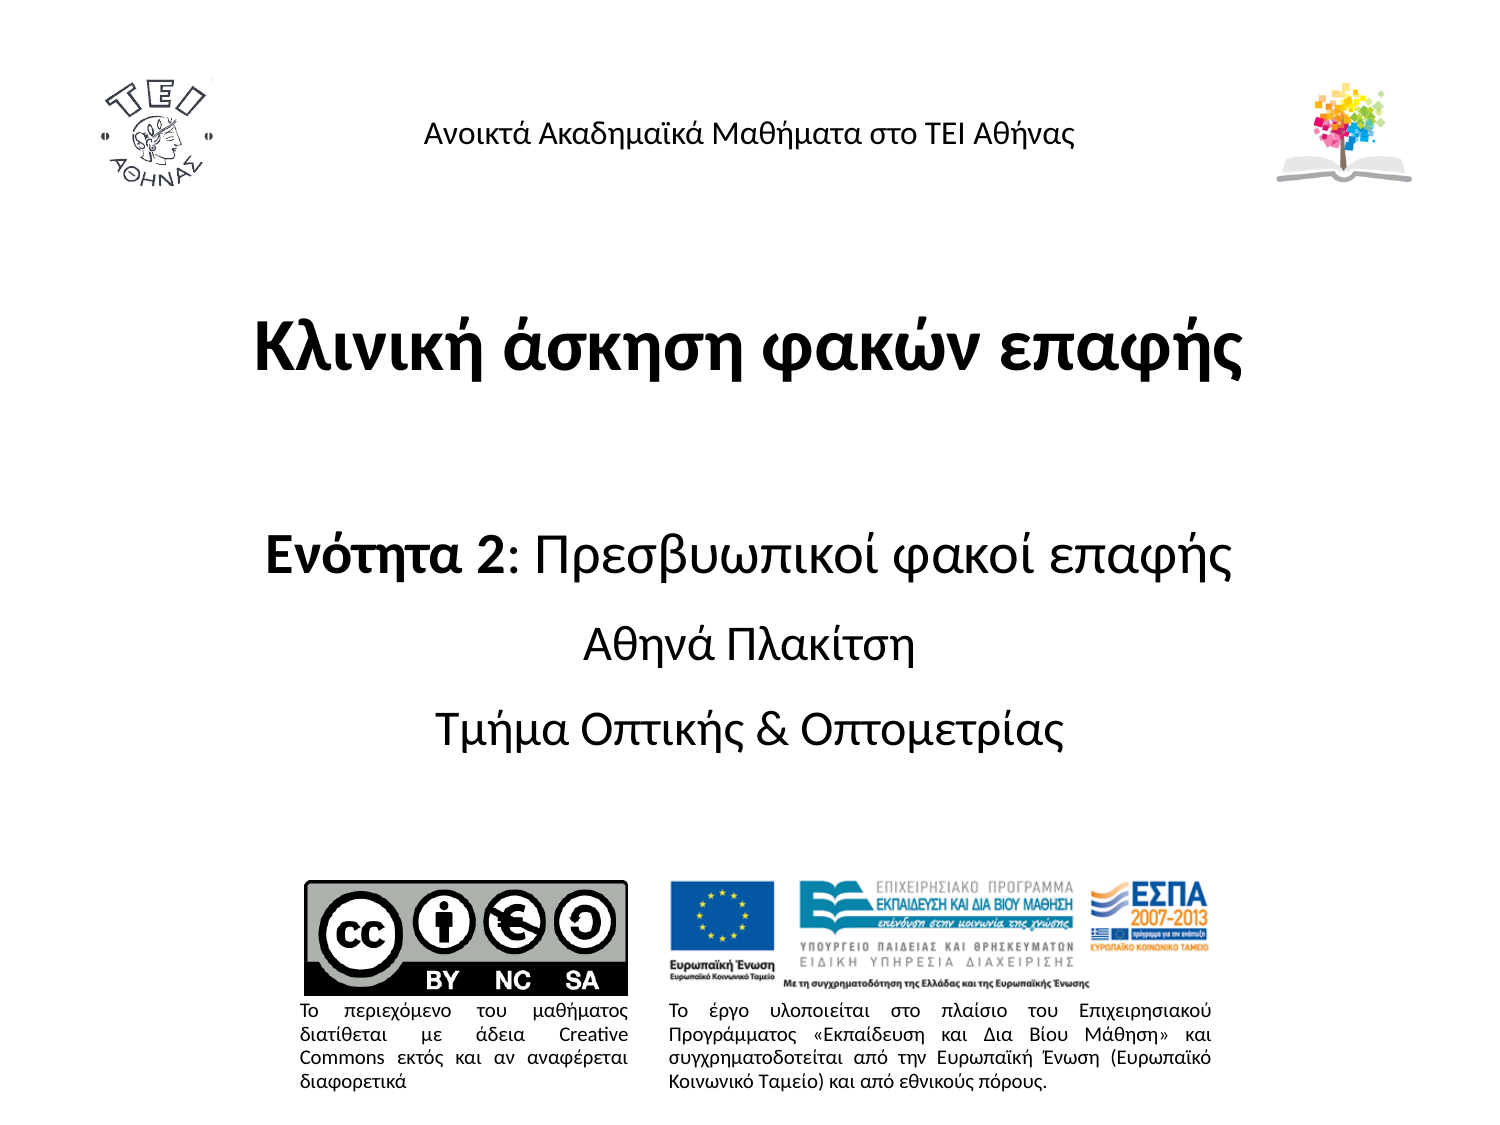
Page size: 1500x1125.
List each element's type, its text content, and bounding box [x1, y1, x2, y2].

title Κλινική άσκηση φακών επαφής [112, 219, 1388, 461]
picture [663, 880, 1213, 999]
table_header Το περιεχόμενο του μαθήματος διατίθεται με άδεια Creative Commons εκτός και αν αναφέρεται διαφορετικά [289, 999, 640, 1125]
subtitle Ενότητα 2: Πρεσβυωπικοί φακοί επαφής Αθηνά Πλακίτση Τμήμα Οπτικής & Οπτομετρίας [224, 507, 1275, 796]
picture [100, 77, 213, 193]
table_header Το έργο υλοποιείται στο πλαίσιο του Επιχειρησιακού Προγράμματος «Εκπαίδευση και Δια Βίου Μάθηση» και συγχρηματοδοτείται από την Ευρωπαϊκή Ένωση (Ευρωπαϊκό Κοινωνικό Ταμείο) και από εθνικούς πόρους. [640, 999, 1223, 1125]
text_box Ανοικτά Ακαδημαϊκά Μαθήματα στο ΤΕΙ Αθήνας [217, 103, 1268, 159]
picture [303, 880, 628, 996]
picture [1273, 77, 1414, 185]
